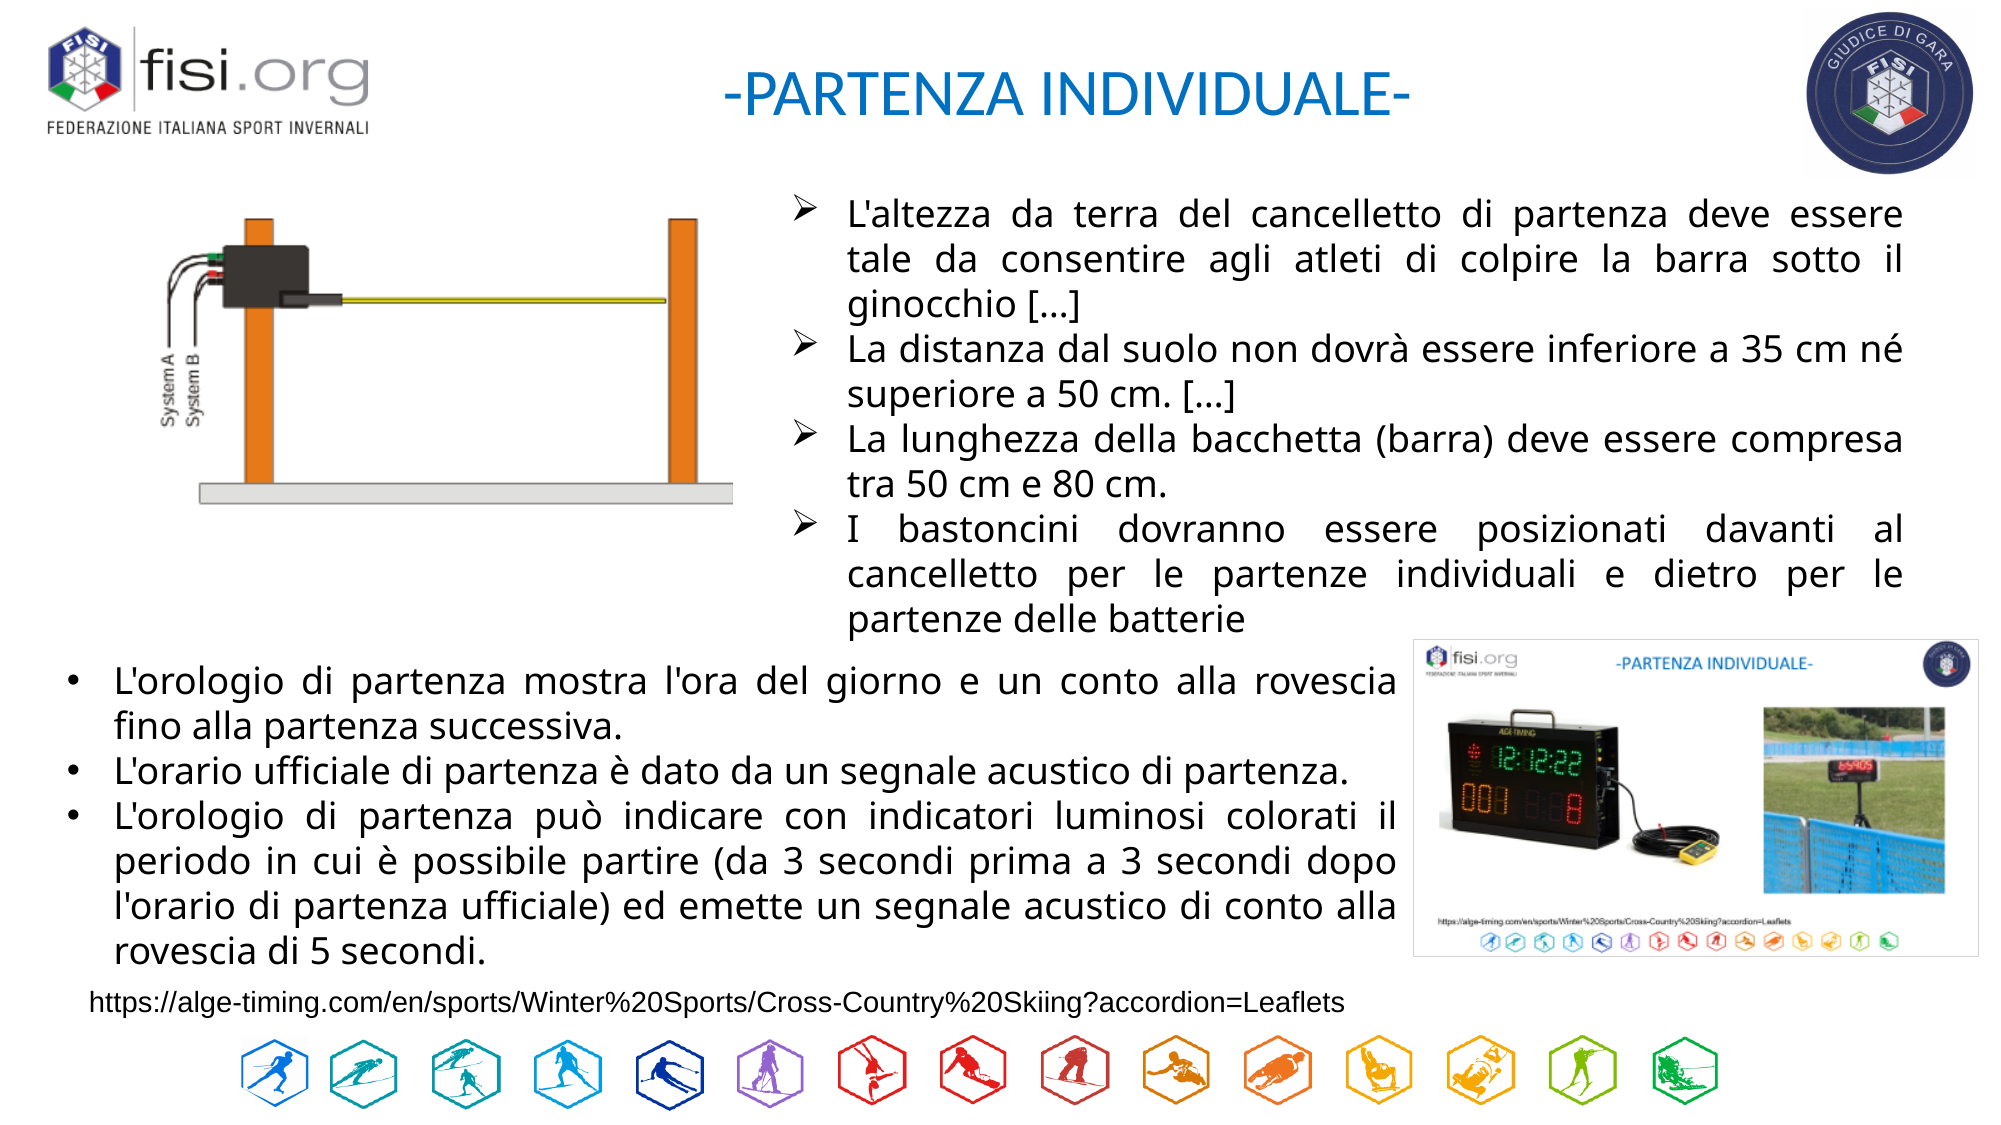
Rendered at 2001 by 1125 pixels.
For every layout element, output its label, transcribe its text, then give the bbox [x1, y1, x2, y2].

picture [1337, 1032, 1420, 1108]
picture [1438, 1032, 1522, 1108]
picture [73, 187, 734, 566]
picture [1032, 1032, 1116, 1108]
picture [1803, 8, 1976, 178]
picture [47, 25, 524, 169]
text_box https://alge-timing.com/en/sports/Winter%20Sports/Cross-Country%20Skiing?accordion=Leaflets [74, 975, 1496, 1026]
picture [1644, 1034, 1725, 1108]
picture [627, 1037, 710, 1113]
picture [1540, 1032, 1623, 1108]
picture [241, 1036, 309, 1106]
picture [931, 1032, 1014, 1108]
picture [321, 1036, 405, 1112]
text_box L'orologio di partenza mostra l'ora del giorno e un conto alla rovescia fino alla partenza successiva. L'orario ufficiale di partenza è dato da un segnale acustico di partenza. L'orologio di partenza può indicare con indicatori luminosi colorati il periodo in cui è possibile partire (da 3 secondi prima a 3 secondi dopo l'orario di partenza ufficiale) ed emette un segnale acustico di conto alla rovescia di 5 secondi. [52, 649, 1414, 979]
picture [1414, 640, 1978, 956]
picture [525, 1037, 609, 1112]
picture [728, 1037, 811, 1112]
picture [1134, 1032, 1217, 1108]
picture [829, 1032, 913, 1108]
text_box L'altezza da terra del cancelletto di partenza deve essere tale da consentire agli atleti di colpire la barra sotto il ginocchio […] La distanza dal suolo non dovrà essere inferiore a 35 cm né superiore a 50 cm. […] La lunghezza della bacchetta (barra) deve essere compresa tra 50 cm e 80 cm. I bastoncini dovranno essere posizionati davanti al cancelletto per le partenze individuali e dietro per le partenze delle batterie [775, 182, 1920, 648]
text_box -PARTENZA INDIVIDUALE- [420, 41, 1716, 137]
picture [1235, 1032, 1319, 1108]
picture [423, 1036, 507, 1112]
